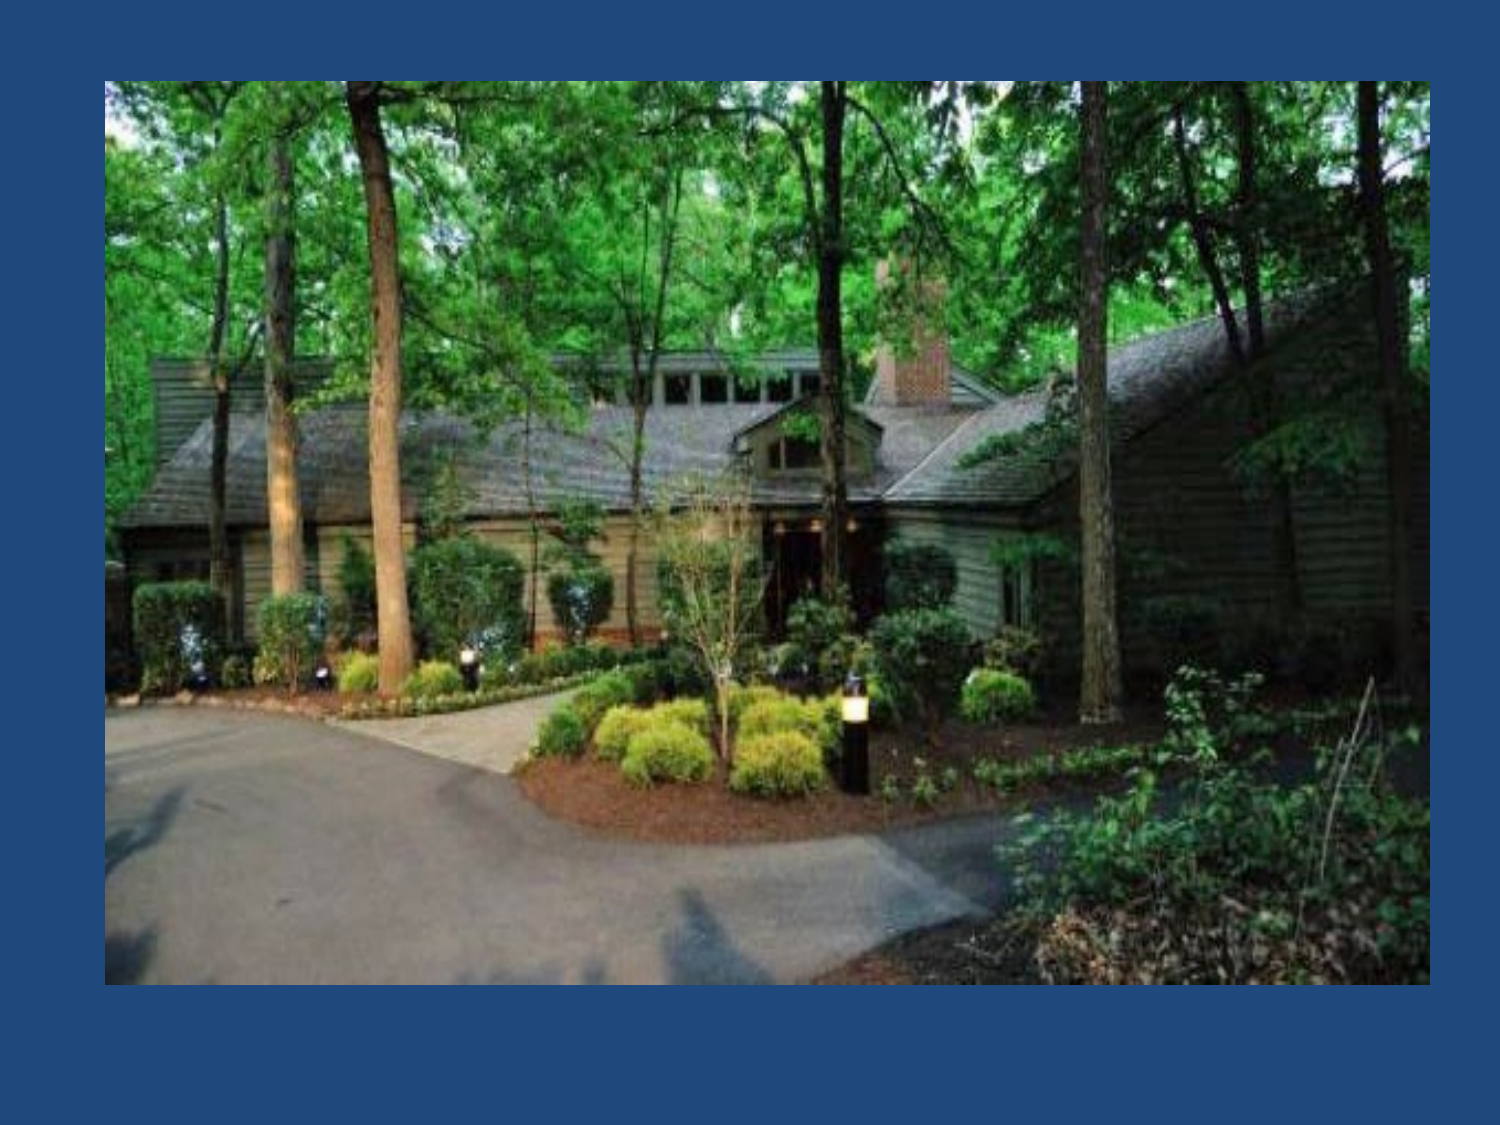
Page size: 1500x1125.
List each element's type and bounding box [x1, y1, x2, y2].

picture [105, 81, 1430, 985]
